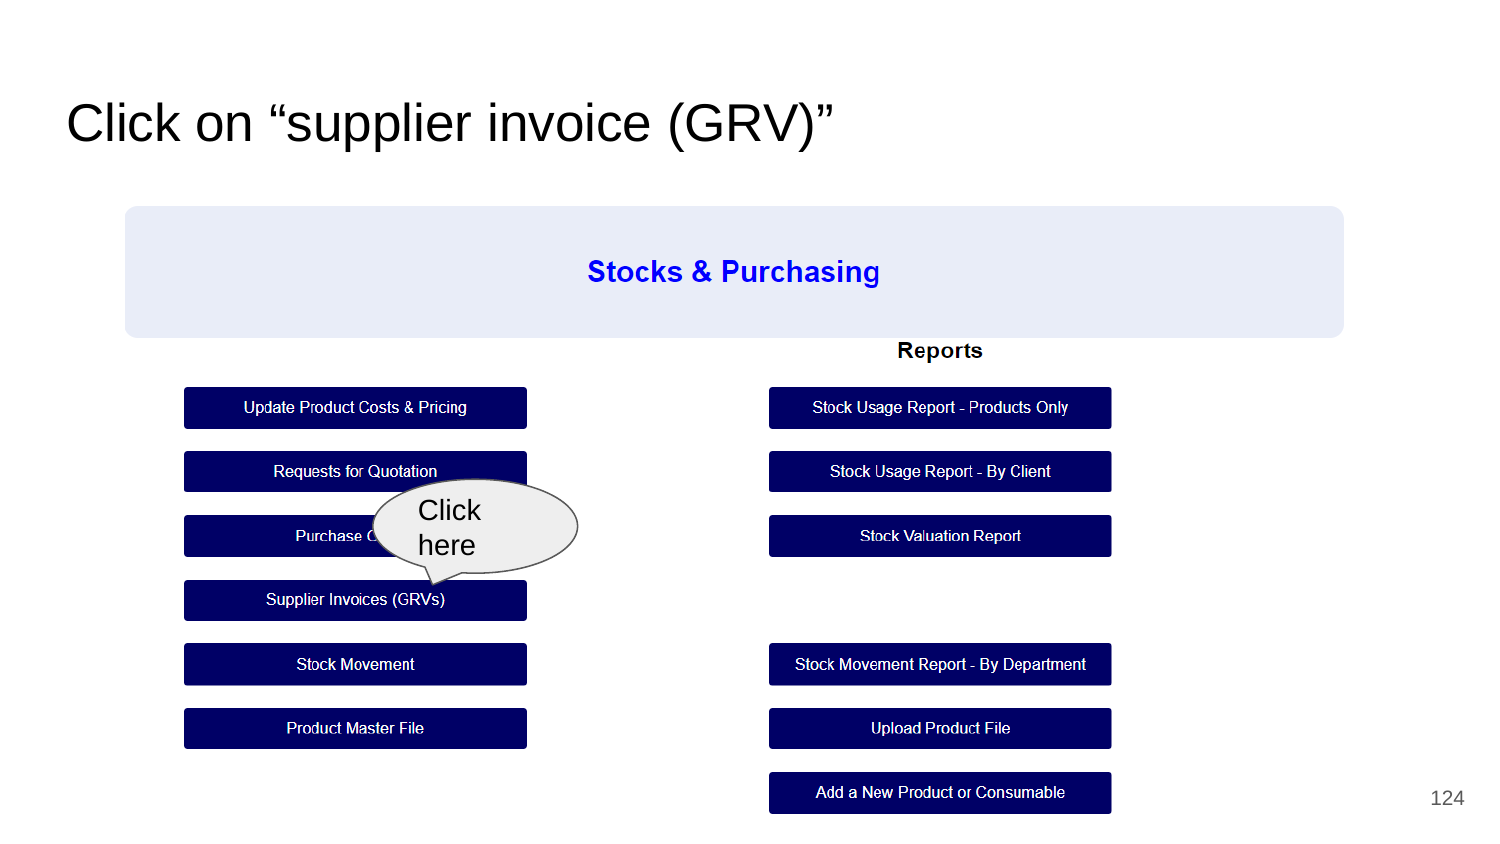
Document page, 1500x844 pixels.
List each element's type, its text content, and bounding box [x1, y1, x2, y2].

picture [125, 202, 1346, 830]
title Click on “supplier invoice (GRV)” [51, 72, 1449, 167]
slide_number ‹#› [1389, 764, 1480, 830]
